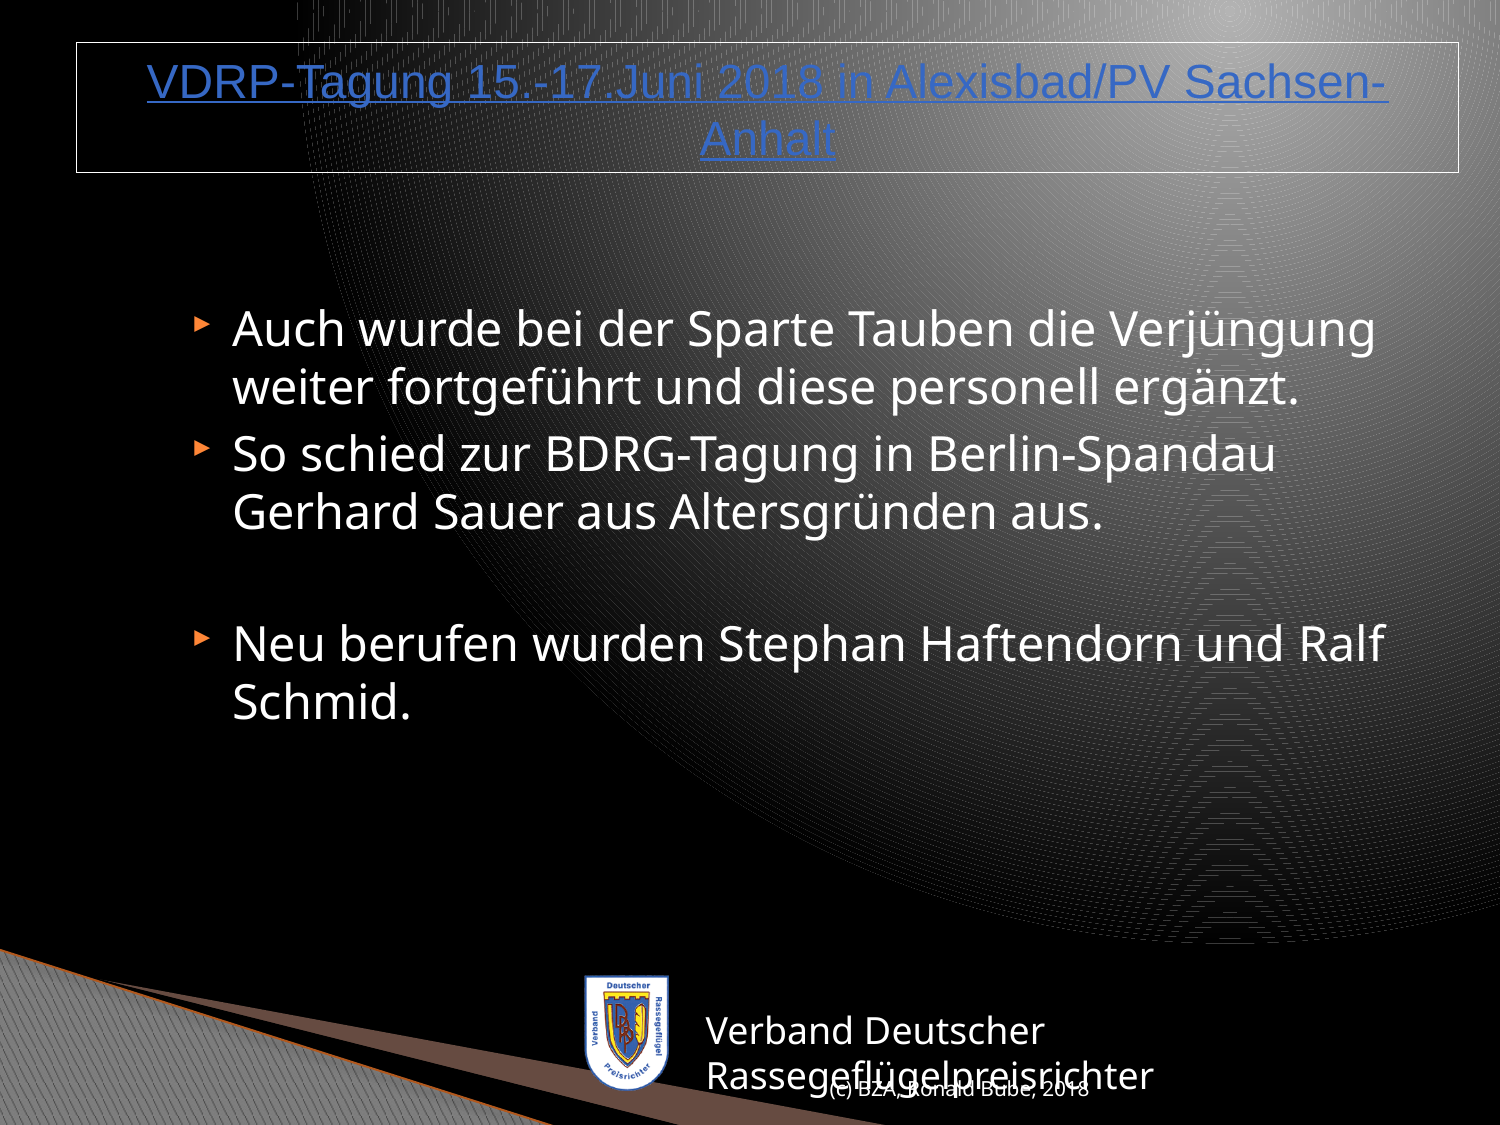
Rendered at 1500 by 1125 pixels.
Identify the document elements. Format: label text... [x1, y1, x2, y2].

title VDRP-Tagung 15.-17.Juni 2018 in Alexisbad/PV Sachsen-Anhalt [76, 42, 1459, 173]
picture [0, 952, 543, 1125]
footer (c) BZA, Ronald Bube, 2018 [718, 1051, 1105, 1112]
picture [584, 975, 669, 1091]
list Auch wurde bei der Sparte Tauben die Verjüngung weiter fortgeführt und diese personell ergänzt. So schied zur BDRG-Tagung in Berlin-Spandau Gerhard Sauer aus Altersgründen aus. Neu berufen wurden Stephan Haftendorn und Ralf Schmid. [159, 290, 1418, 787]
text_box Verband Deutscher Rassegeflügelpreisrichter [690, 999, 1471, 1105]
